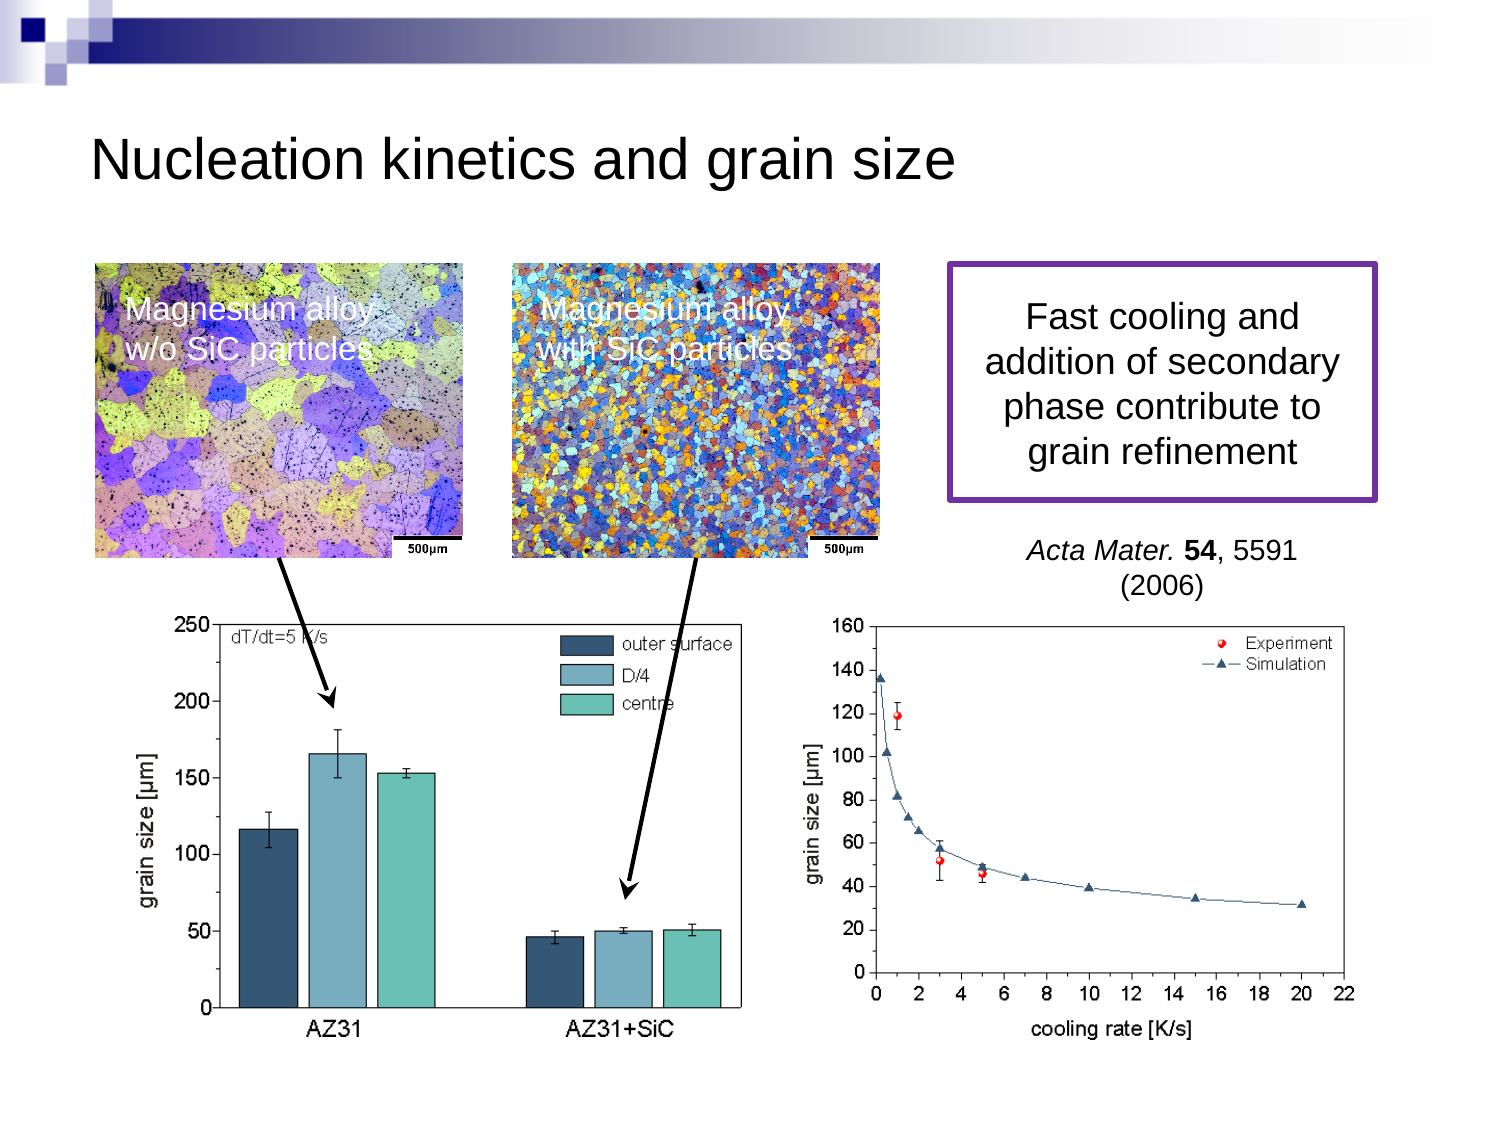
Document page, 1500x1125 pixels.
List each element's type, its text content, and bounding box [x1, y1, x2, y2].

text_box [624, 557, 697, 901]
picture [0, 0, 1500, 1125]
title Nucleation kinetics and grain size [74, 74, 1413, 238]
text_box Fast cooling and addition of secondary phase contribute to grain refinement [950, 263, 1375, 500]
text_box Acta Mater. 54, 5591 (2006) [966, 524, 1359, 599]
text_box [278, 557, 334, 709]
